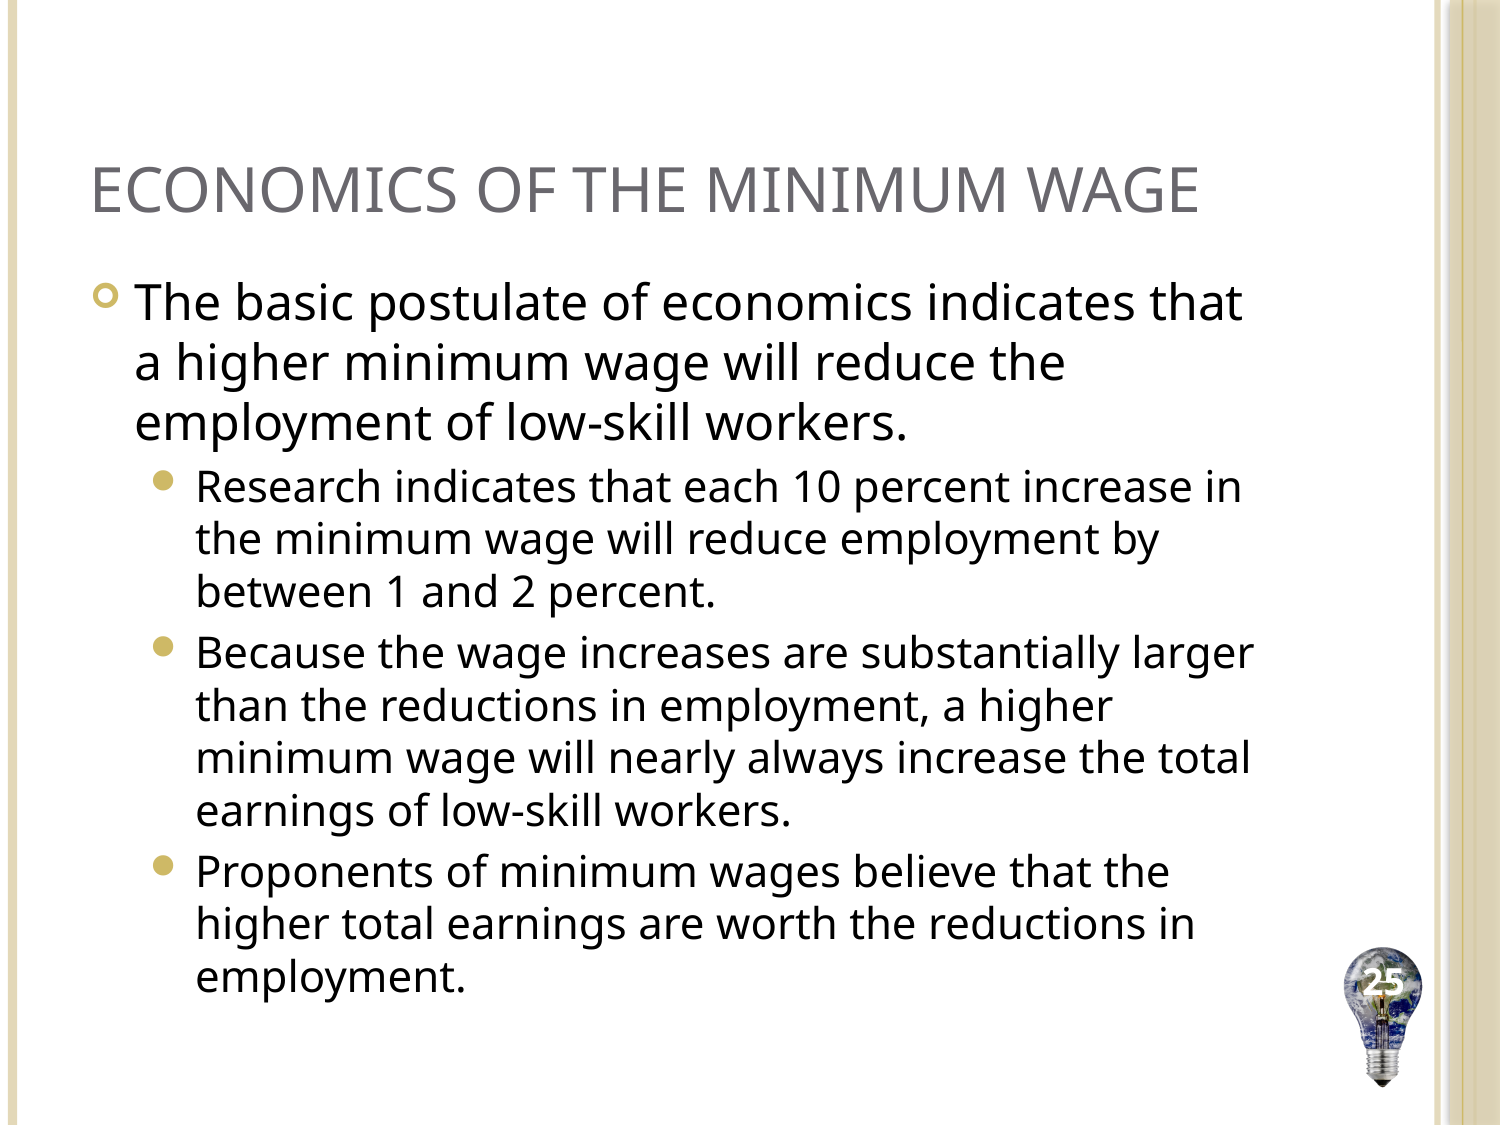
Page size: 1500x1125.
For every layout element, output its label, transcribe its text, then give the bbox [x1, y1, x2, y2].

picture [1327, 933, 1434, 1099]
title Economics of the Minimum Wage [75, 45, 1300, 233]
slide_number 25 [1333, 940, 1434, 1026]
list The basic postulate of economics indicates that a higher minimum wage will reduce the employment of low-skill workers. Research indicates that each 10 percent increase in the minimum wage will reduce employment by between 1 and 2 percent. Because the wage increases are substantially larger than the reductions in employment, a higher minimum wage will nearly always increase the total earnings of low-skill workers. Proponents of minimum wages believe that the higher total earnings are worth the reductions in employment. [74, 262, 1301, 1063]
